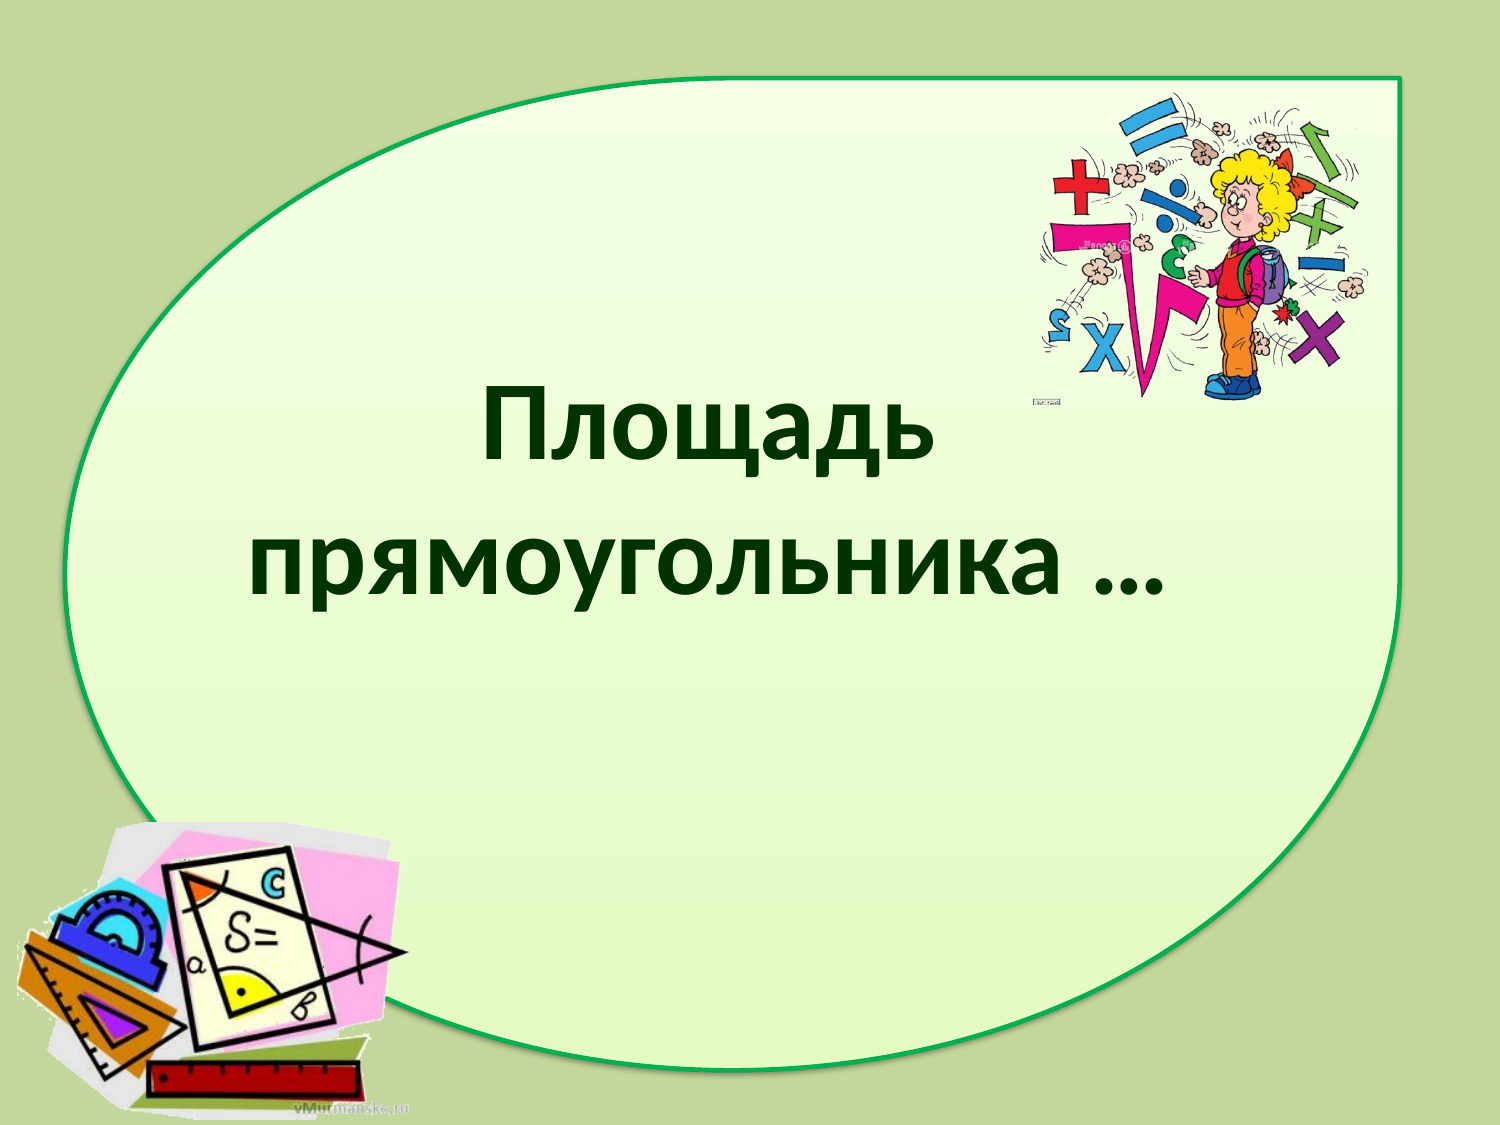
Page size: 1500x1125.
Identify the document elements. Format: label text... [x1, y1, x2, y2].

title Площадь прямоугольника … [171, 361, 1247, 603]
picture [1033, 89, 1373, 405]
picture [17, 822, 415, 1121]
